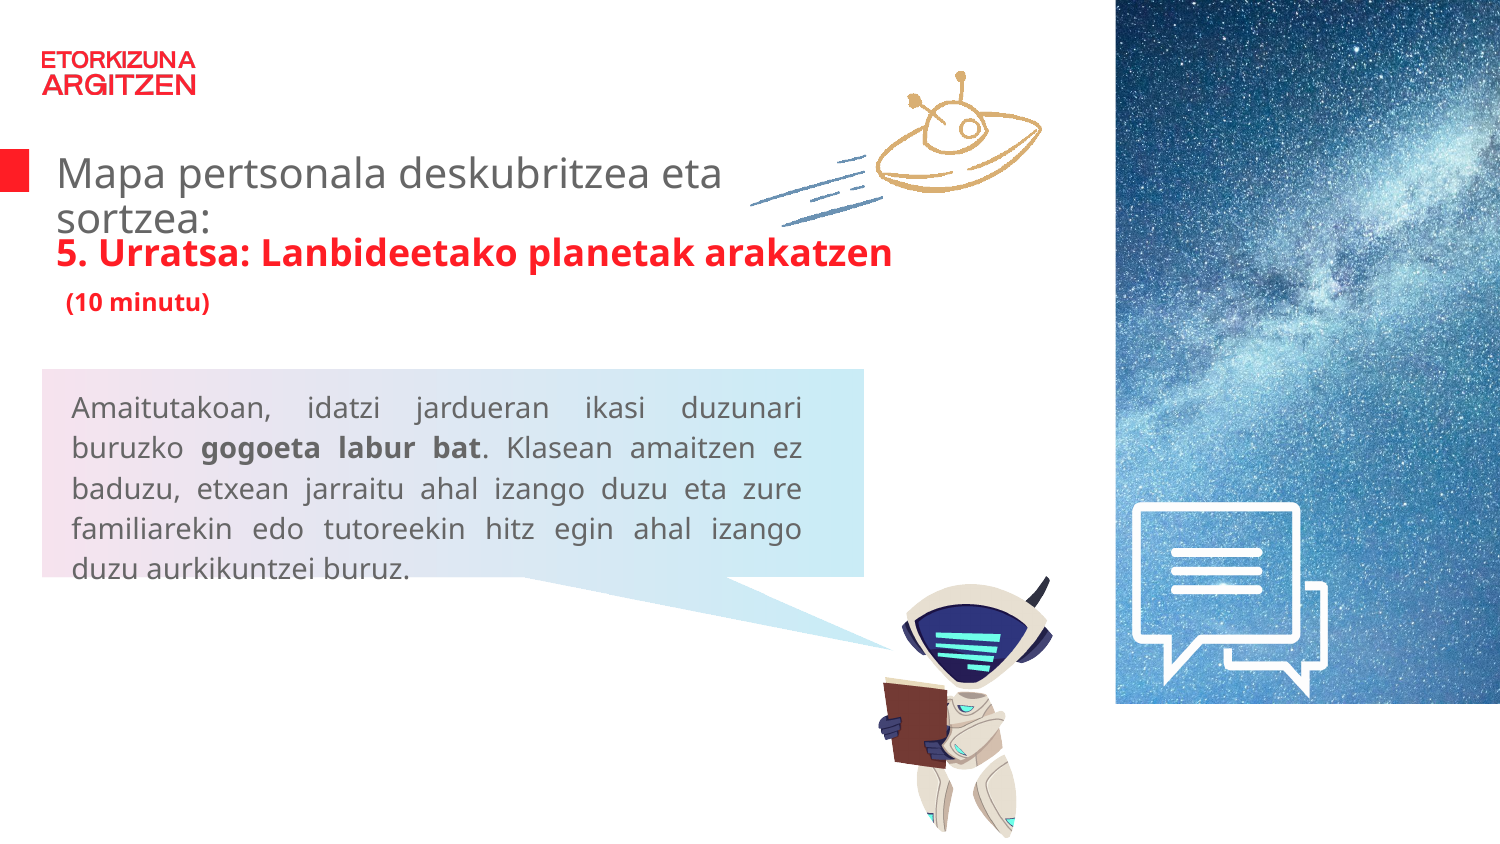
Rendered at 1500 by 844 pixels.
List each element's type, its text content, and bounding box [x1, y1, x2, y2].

text_box Amaitutakoan, idatzi jardueran ikasi duzunari buruzko gogoeta labur bat. Klasean amaitzen ez baduzu, etxean jarraitu ahal izango duzu eta zure familiarekin edo tutoreekin hitz egin ahal izango duzu aurkikuntzei buruz. [56, 369, 819, 601]
text_box [646, 601, 873, 646]
text_box [0, 149, 30, 192]
text_box 5. Urratsa: Lanbideetako planetak arakatzen (10 minutu) [41, 214, 936, 335]
picture [1115, 0, 1500, 704]
text_box [819, 369, 863, 577]
text_box Mapa pertsonala deskubritzea eta sortzea: [41, 137, 744, 211]
picture [750, 71, 1042, 227]
text_box [42, 369, 56, 577]
picture [42, 51, 197, 96]
picture [878, 576, 1053, 838]
